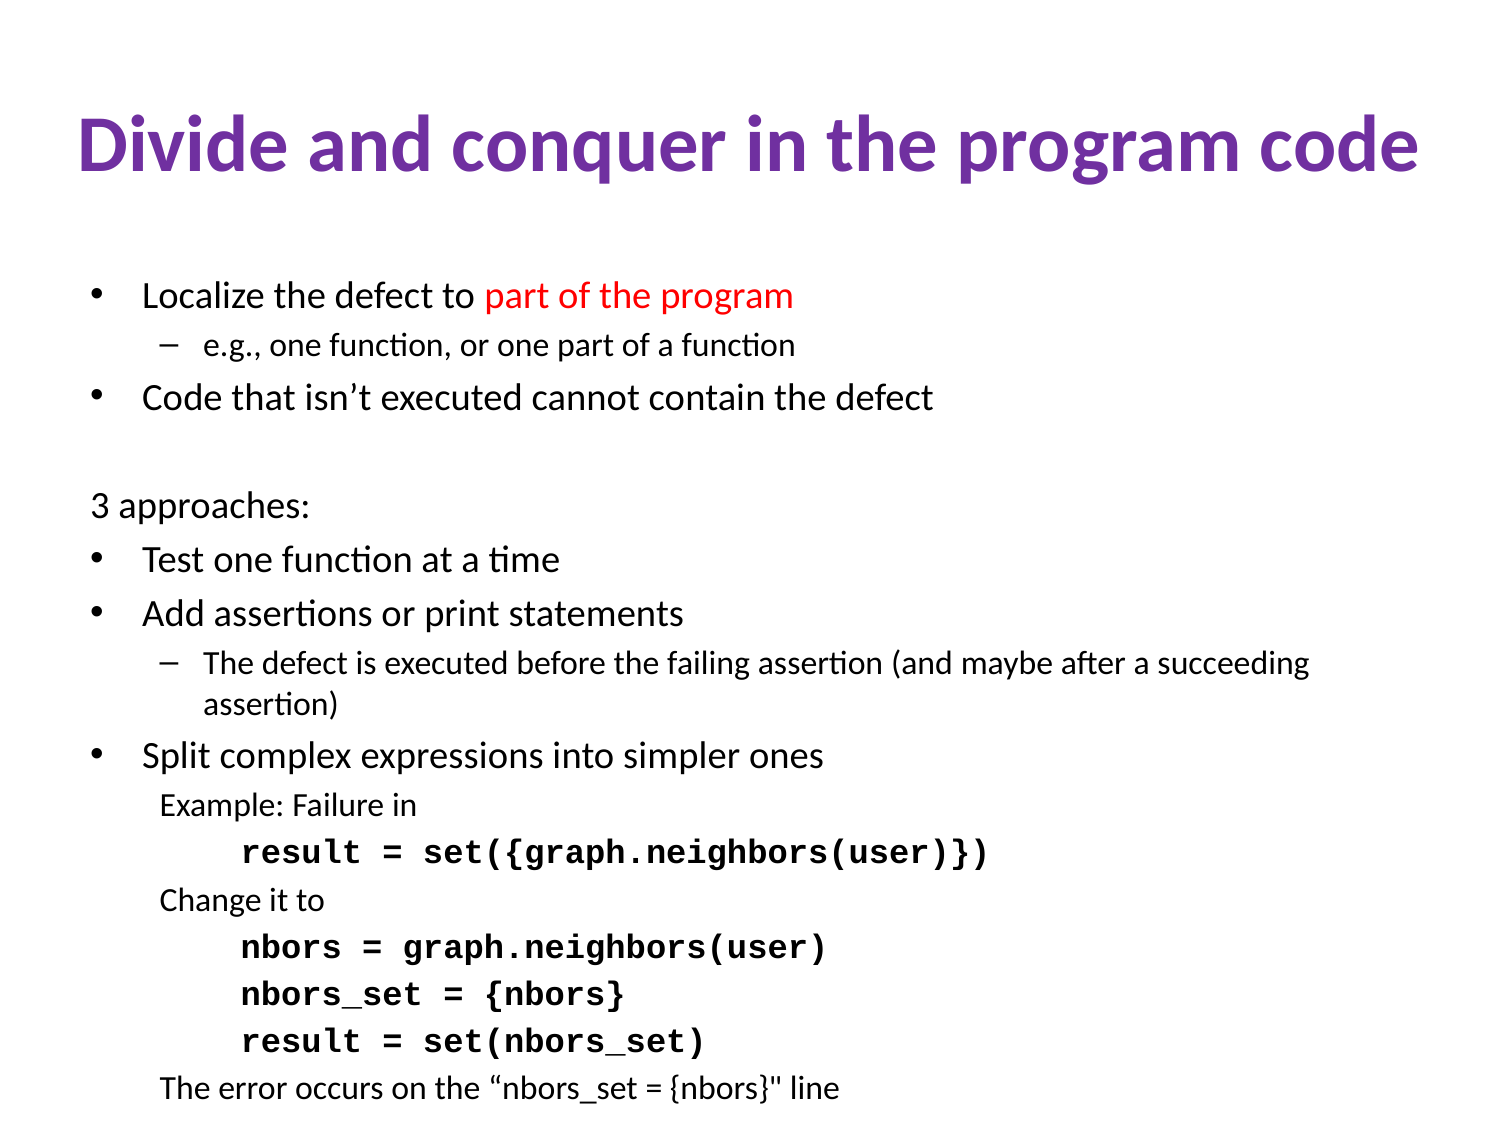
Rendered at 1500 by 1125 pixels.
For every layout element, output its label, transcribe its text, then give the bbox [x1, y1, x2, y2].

title Divide and conquer in the program code [37, 45, 1463, 233]
list Localize the defect to part of the program e.g., one function, or one part of a function Code that isn’t executed cannot contain the defect 3 approaches: Test one function at a time Add assertions or print statements The defect is executed before the failing assertion (and maybe after a succeeding assertion) Split complex expressions into simpler ones Example: Failure in result = set({graph.neighbors(user)}) Change it to nbors = graph.neighbors(user) nbors_set = {nbors} result = set(nbors_set) The error occurs on the “nbors_set = {nbors}" line [75, 262, 1425, 1125]
